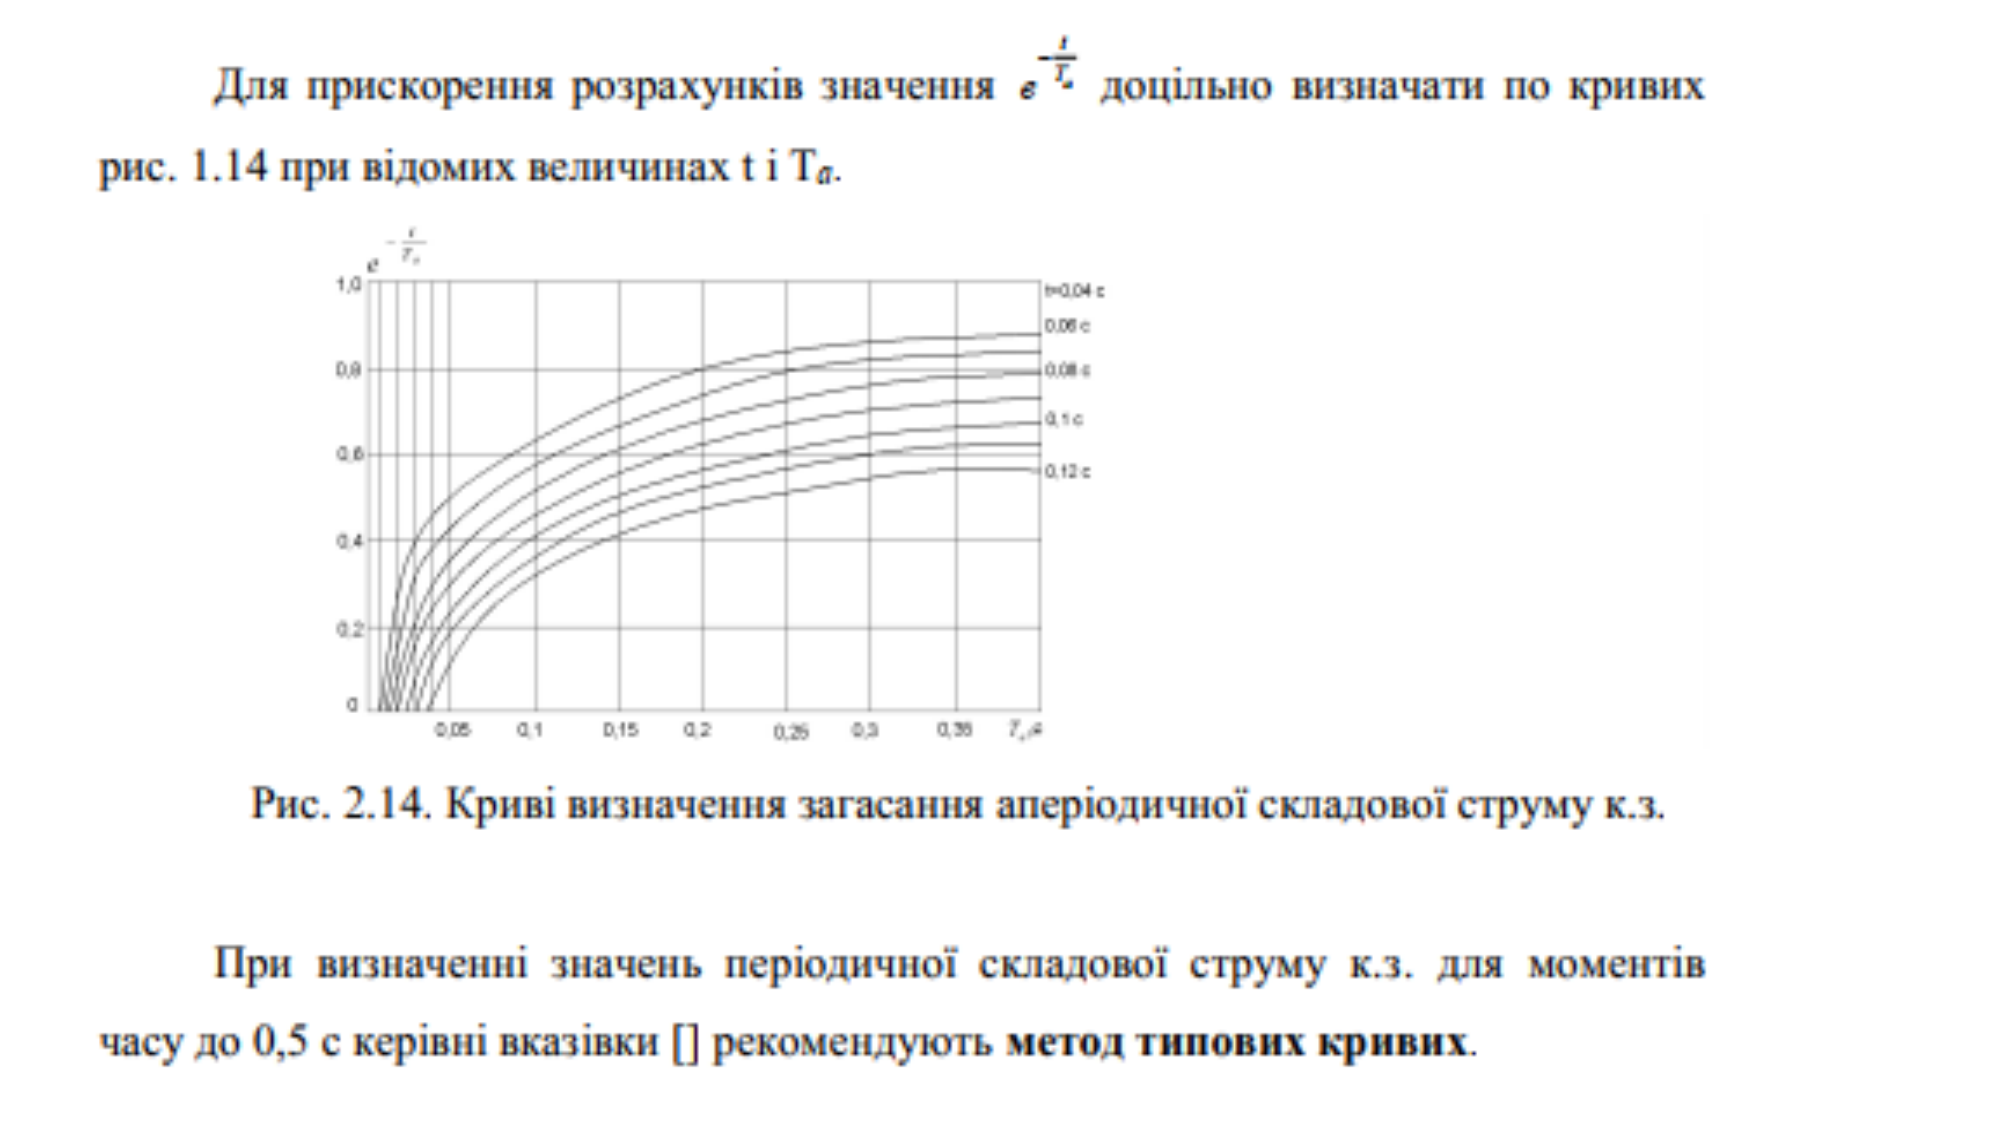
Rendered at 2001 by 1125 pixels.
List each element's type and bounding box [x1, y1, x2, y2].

list [27, 27, 1798, 1094]
